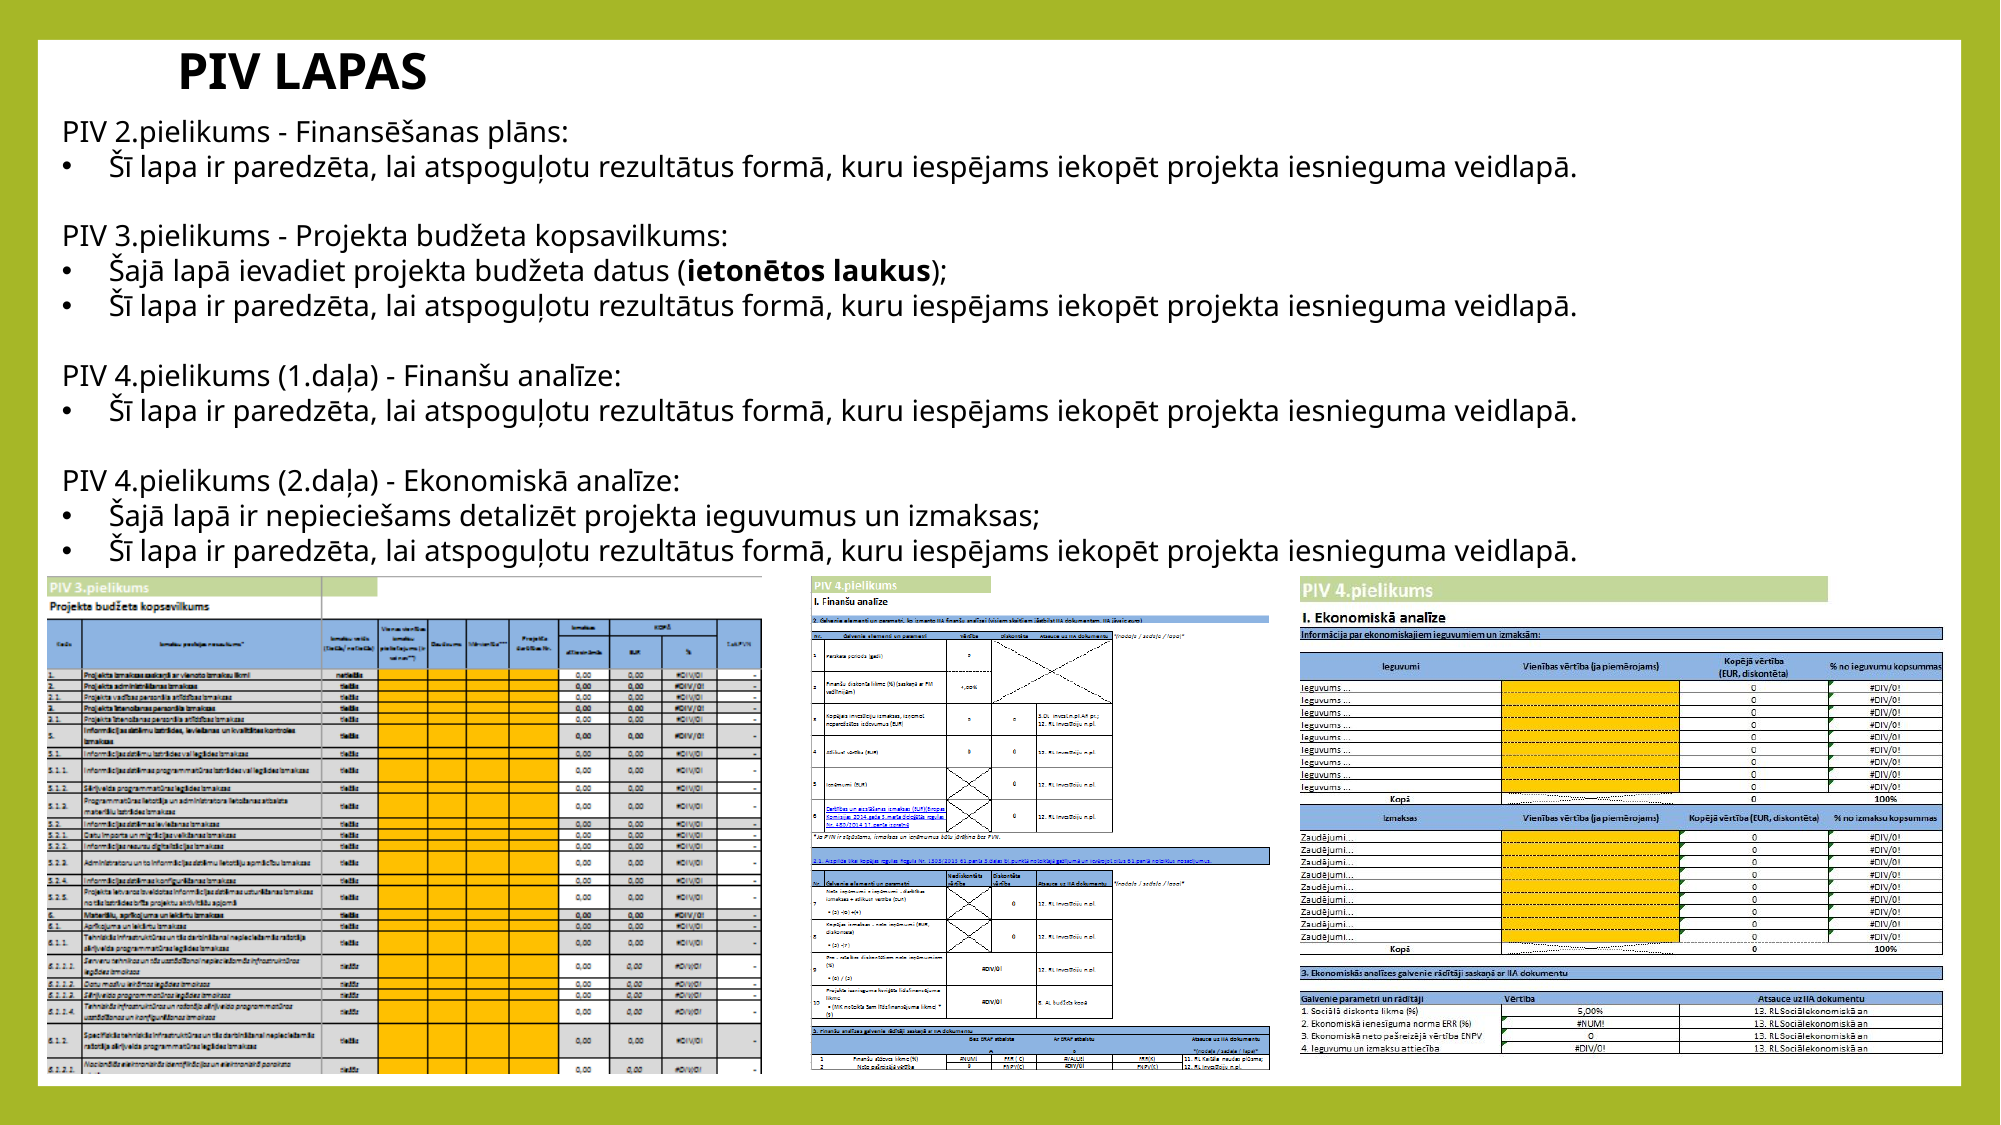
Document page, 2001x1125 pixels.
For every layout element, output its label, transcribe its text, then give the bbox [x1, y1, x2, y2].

text_box PIV 2.pielikums - Finansēšanas plāns: Šī lapa ir paredzēta, lai atspoguļotu rezultātus formā, kuru iespējams iekopēt projekta iesnieguma veidlapā. PIV 3.pielikums - Projekta budžeta kopsavilkums: Šajā lapā ievadiet projekta budžeta datus (ietonētos laukus); Šī lapa ir paredzēta, lai atspoguļotu rezultātus formā, kuru iespējams iekopēt projekta iesnieguma veidlapā. PIV 4.pielikums (1.daļa) - Finanšu analīze: Šī lapa ir paredzēta, lai atspoguļotu rezultātus formā, kuru iespējams iekopēt projekta iesnieguma veidlapā. PIV 4.pielikums (2.daļa) - Ekonomiskā analīze: Šajā lapā ir nepieciešams detalizēt projekta ieguvumus un izmaksas; Šī lapa ir paredzēta, lai atspoguļotu rezultātus formā, kuru iespējams iekopēt projekta iesnieguma veidlapā. [47, 105, 1949, 645]
picture [1300, 576, 1950, 1059]
picture [46, 576, 763, 1074]
picture [810, 576, 1274, 1071]
text_box PIV LAPAS [162, 40, 1903, 106]
